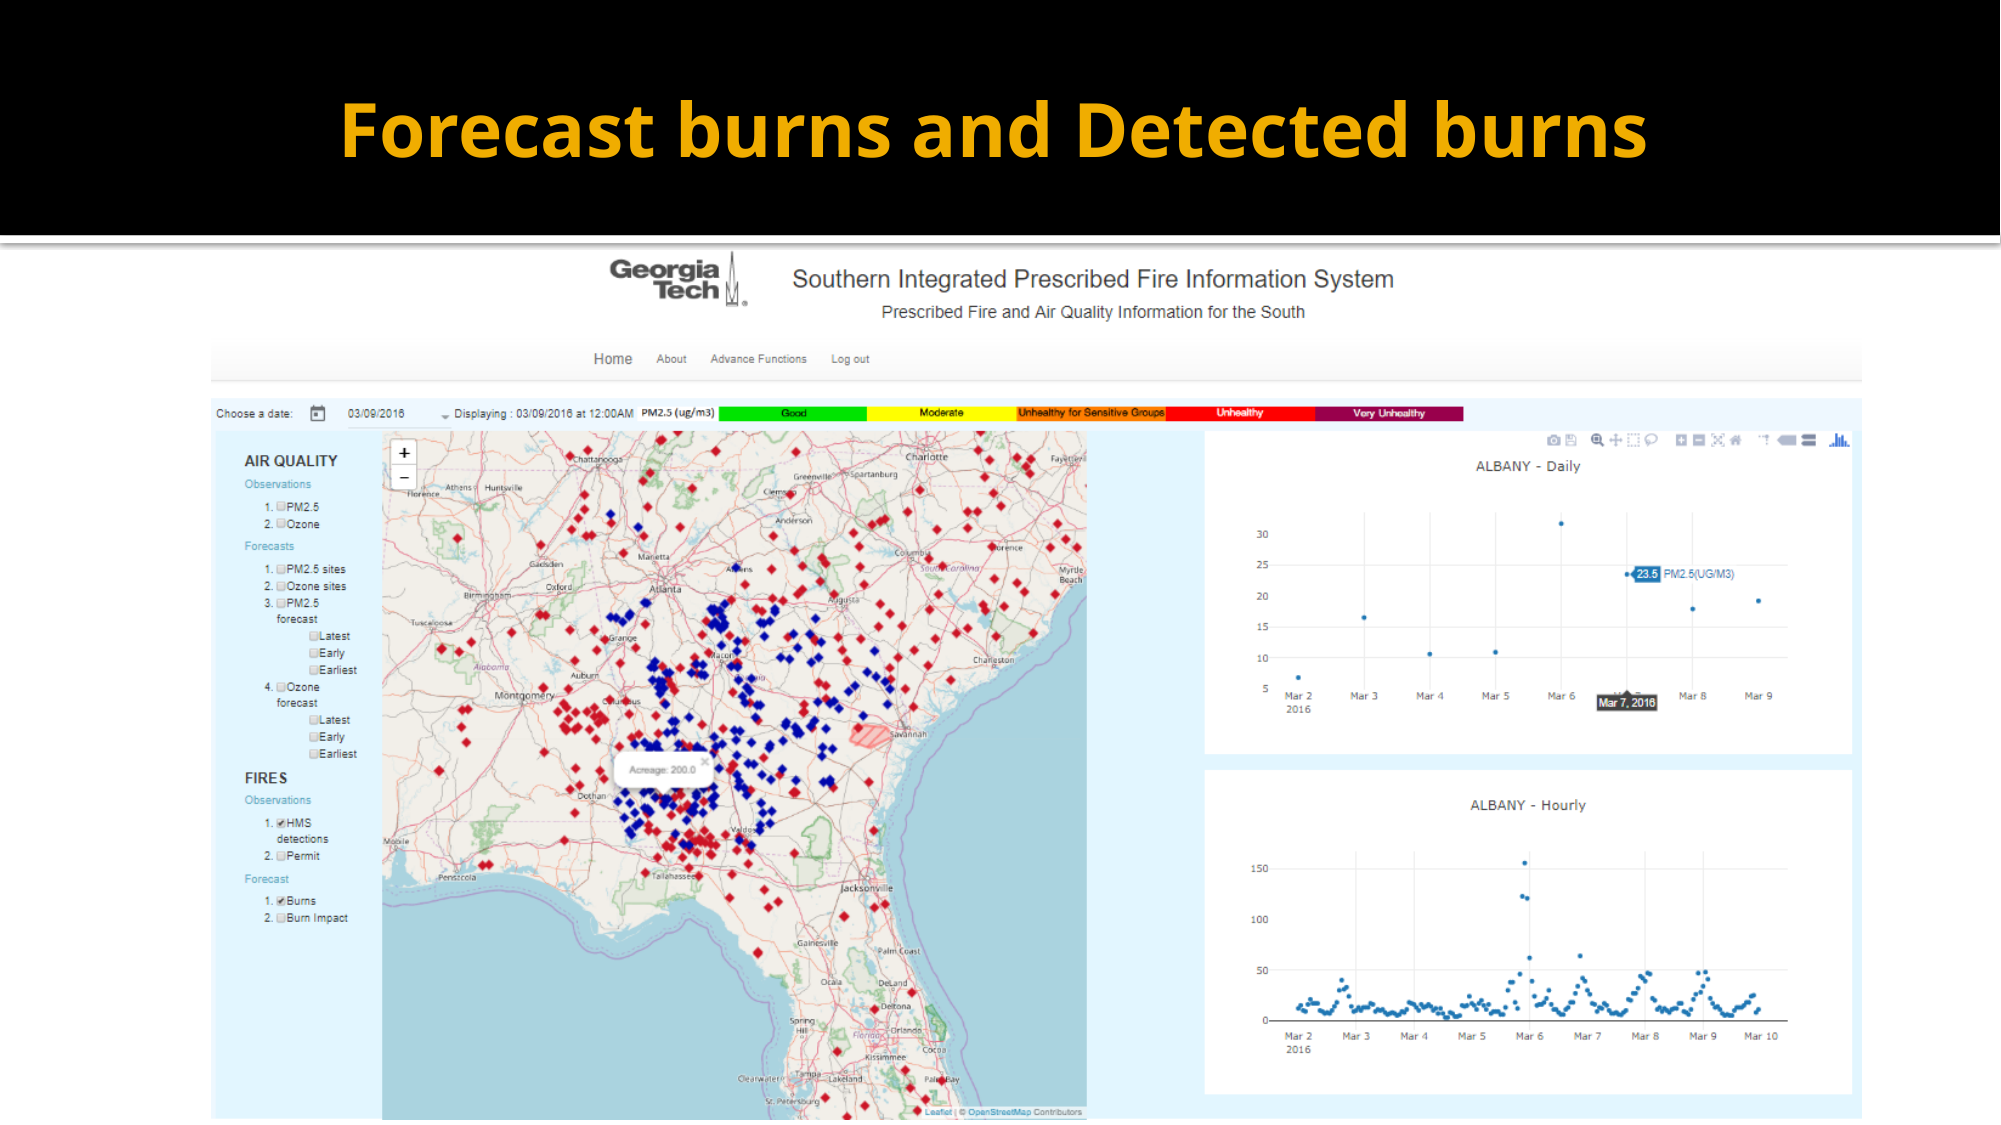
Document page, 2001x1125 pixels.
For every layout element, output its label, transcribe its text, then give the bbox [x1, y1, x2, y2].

title Forecast burns and Detected burns [99, 24, 1900, 231]
picture [211, 250, 1862, 1120]
